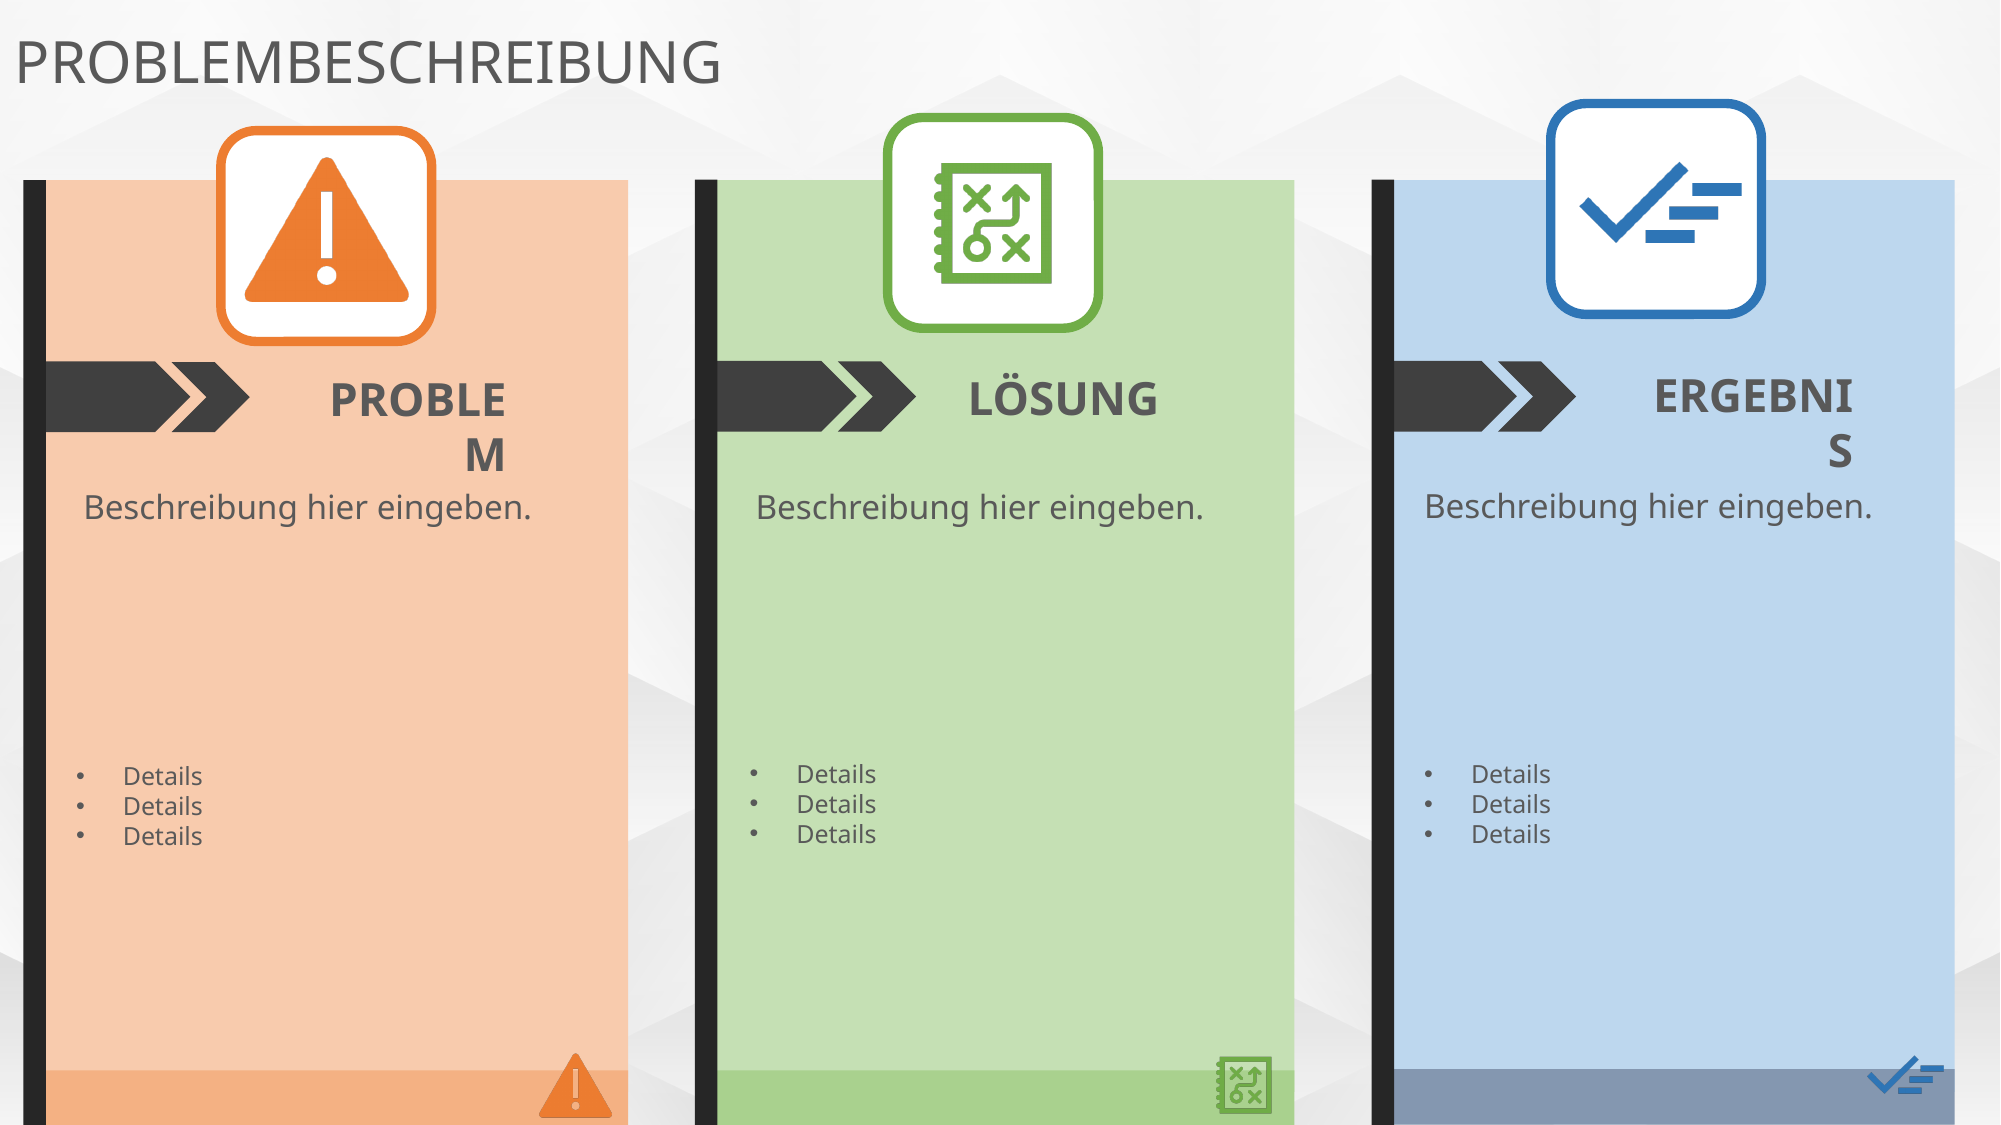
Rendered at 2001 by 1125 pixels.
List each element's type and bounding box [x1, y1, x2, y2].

picture [0, 0, 2000, 1125]
text_box [45, 361, 250, 433]
text_box [712, 360, 917, 432]
text_box [1372, 360, 1577, 432]
